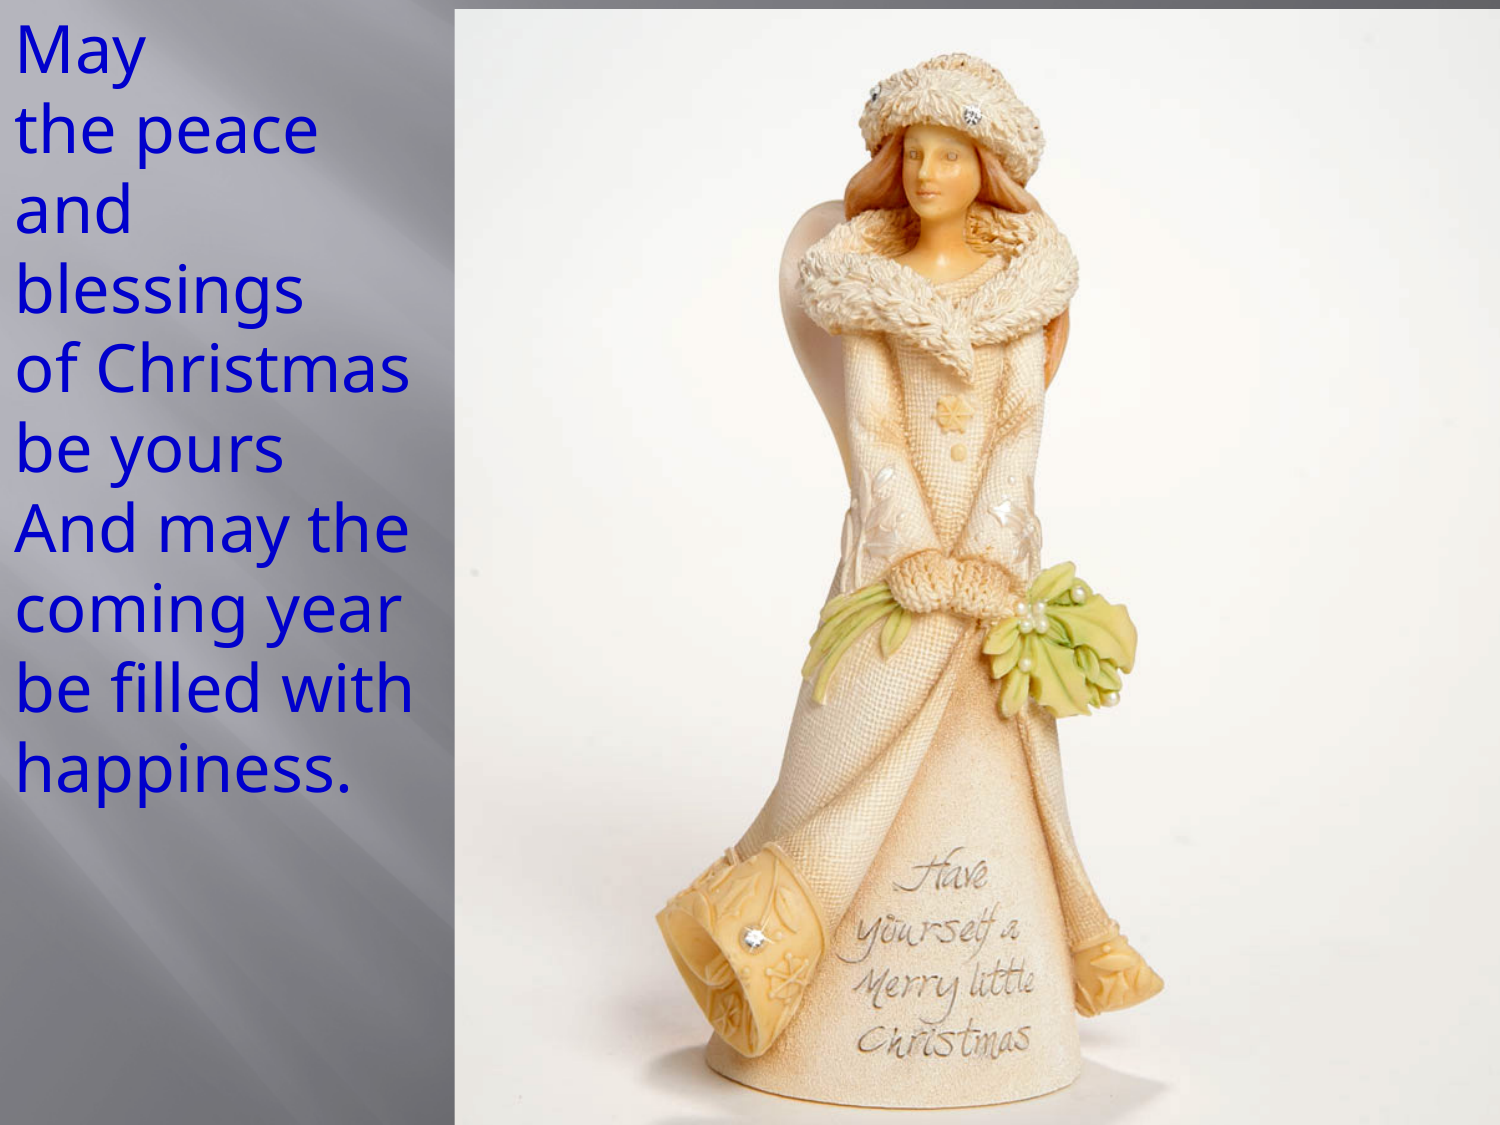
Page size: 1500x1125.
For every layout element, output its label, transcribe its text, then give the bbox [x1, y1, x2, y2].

text_box May the peace and blessings of Christmas be yours And may the coming year be filled with happiness. [0, 0, 455, 814]
picture [454, 9, 1500, 1125]
